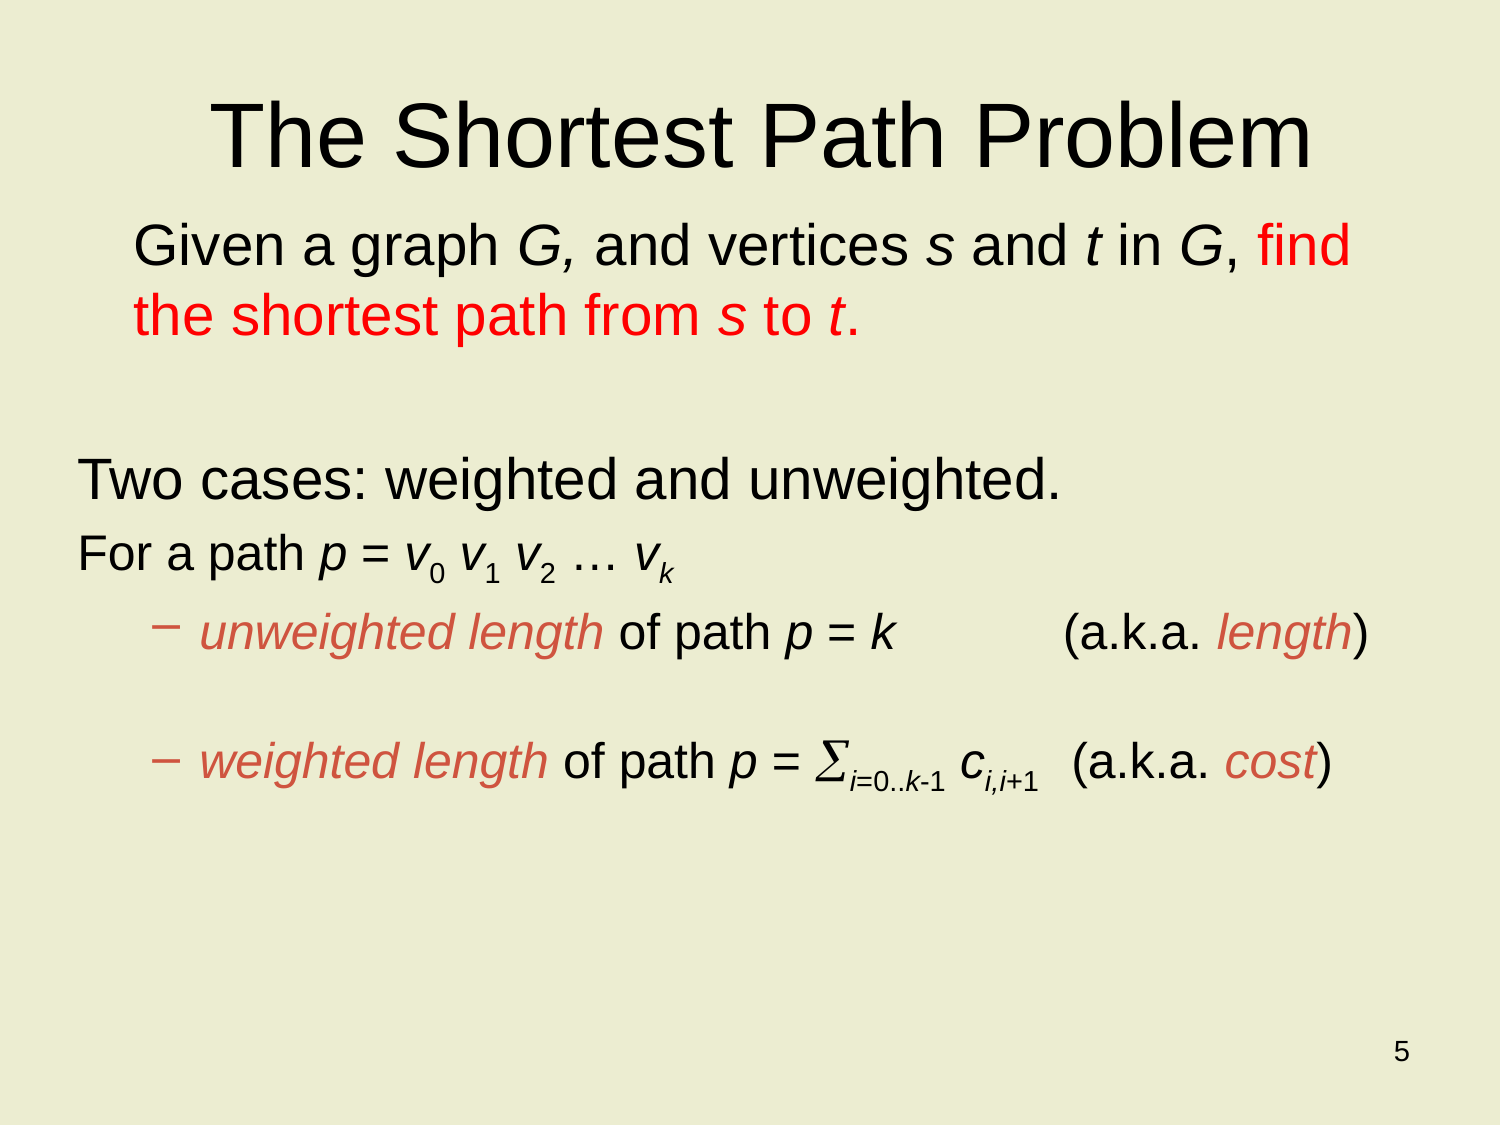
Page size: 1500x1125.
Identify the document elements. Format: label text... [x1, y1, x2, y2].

slide_number 5 [1074, 1024, 1426, 1103]
list Given a graph G, and vertices s and t in G, find the shortest path from s to t. Two cases: weighted and unweighted. For a path p = v0 v1 v2 … vk unweighted length of path p = k (a.k.a. length) weighted length of path p = i=0..k-1 ci,i+1 (a.k.a. cost) [62, 200, 1463, 950]
title The Shortest Path Problem [87, 37, 1438, 200]
